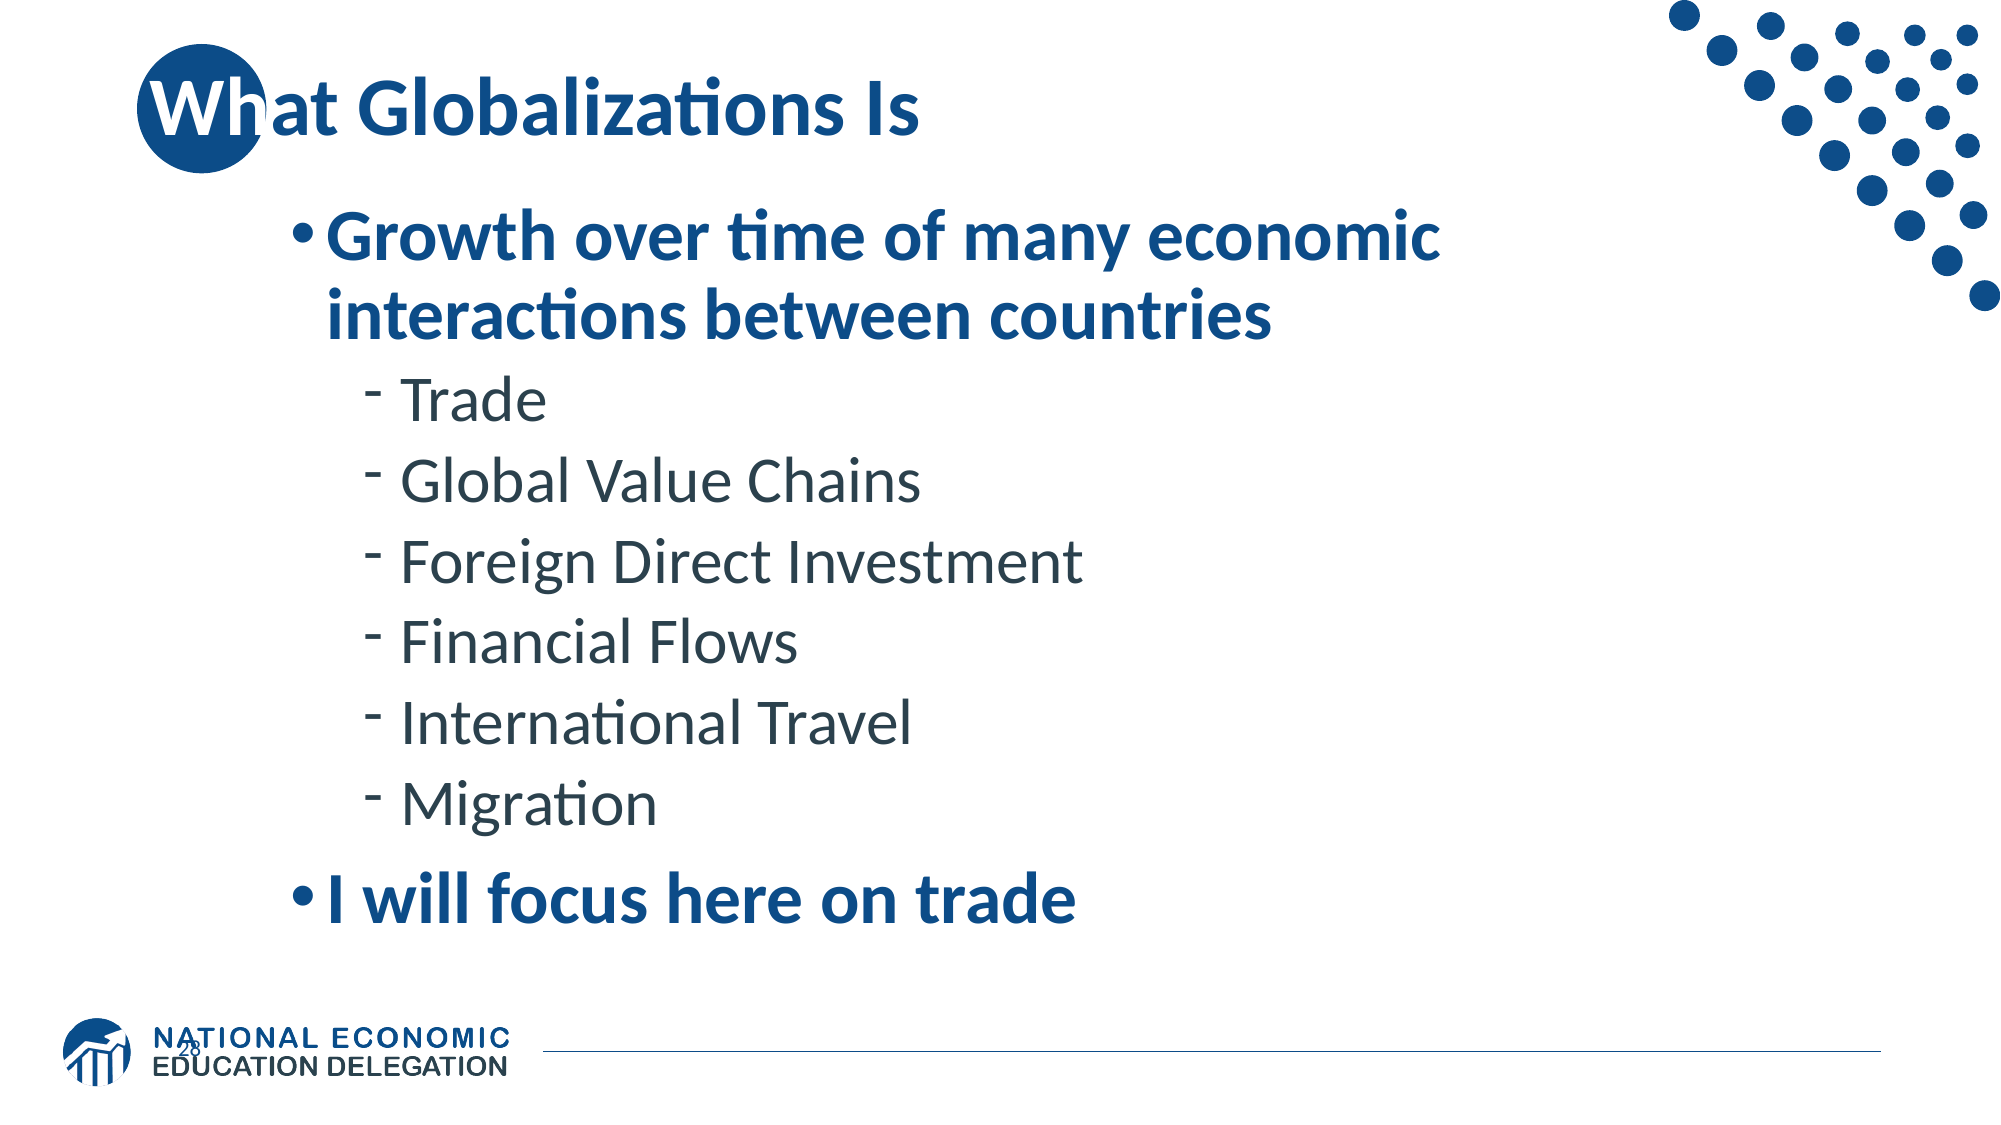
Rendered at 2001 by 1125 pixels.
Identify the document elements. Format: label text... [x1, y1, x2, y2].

list Growth over time of many economic interactions between countries Trade Global Value Chains Foreign Direct Investment Financial Flows International Travel Migration I will focus here on trade [275, 187, 1639, 949]
title What Globalizations Is [134, 15, 1718, 201]
picture [55, 1013, 520, 1091]
slide_number 28 [33, 1022, 217, 1073]
